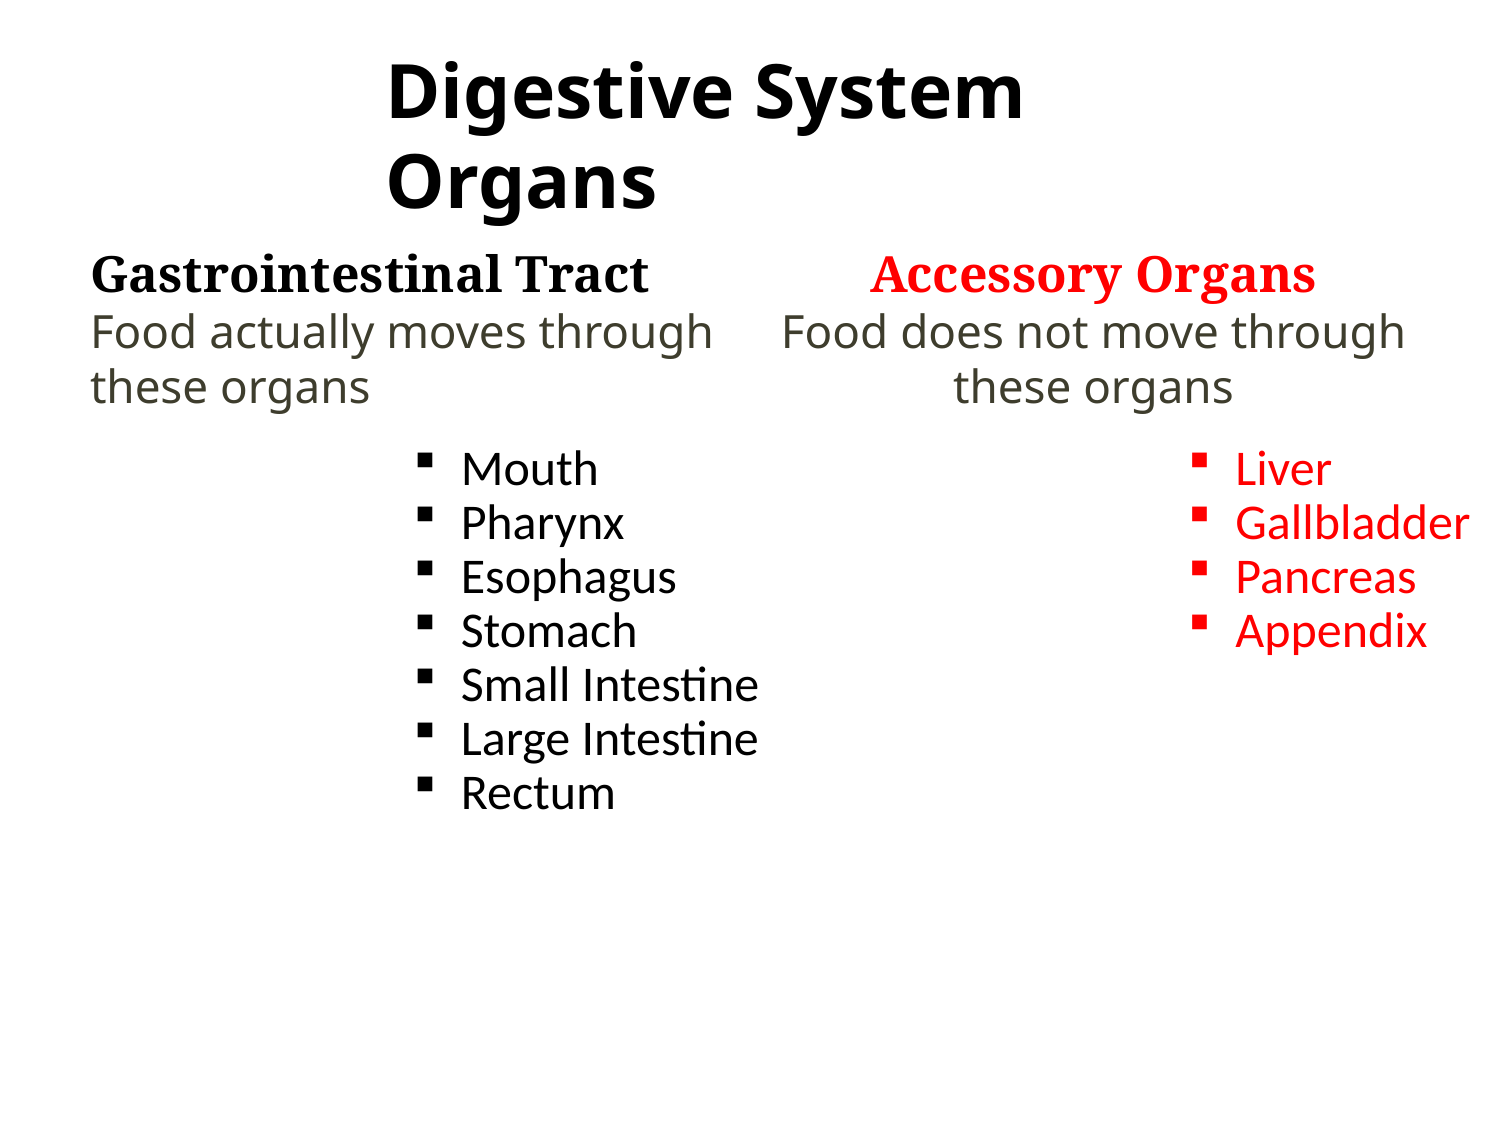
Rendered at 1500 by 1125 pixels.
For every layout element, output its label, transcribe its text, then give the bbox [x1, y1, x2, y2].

list Mouth Pharynx Esophagus Stomach Small Intestine Large Intestine Rectum [233, 427, 896, 1076]
title Digestive System Organs [370, 40, 1130, 228]
list Gastrointestinal Tract Food actually moves through these organs [75, 322, 738, 428]
list Liver Gallbladder Pancreas Appendix [1007, 427, 1500, 1076]
list Accessory Organs Food does not move through these organs [761, 322, 1426, 428]
